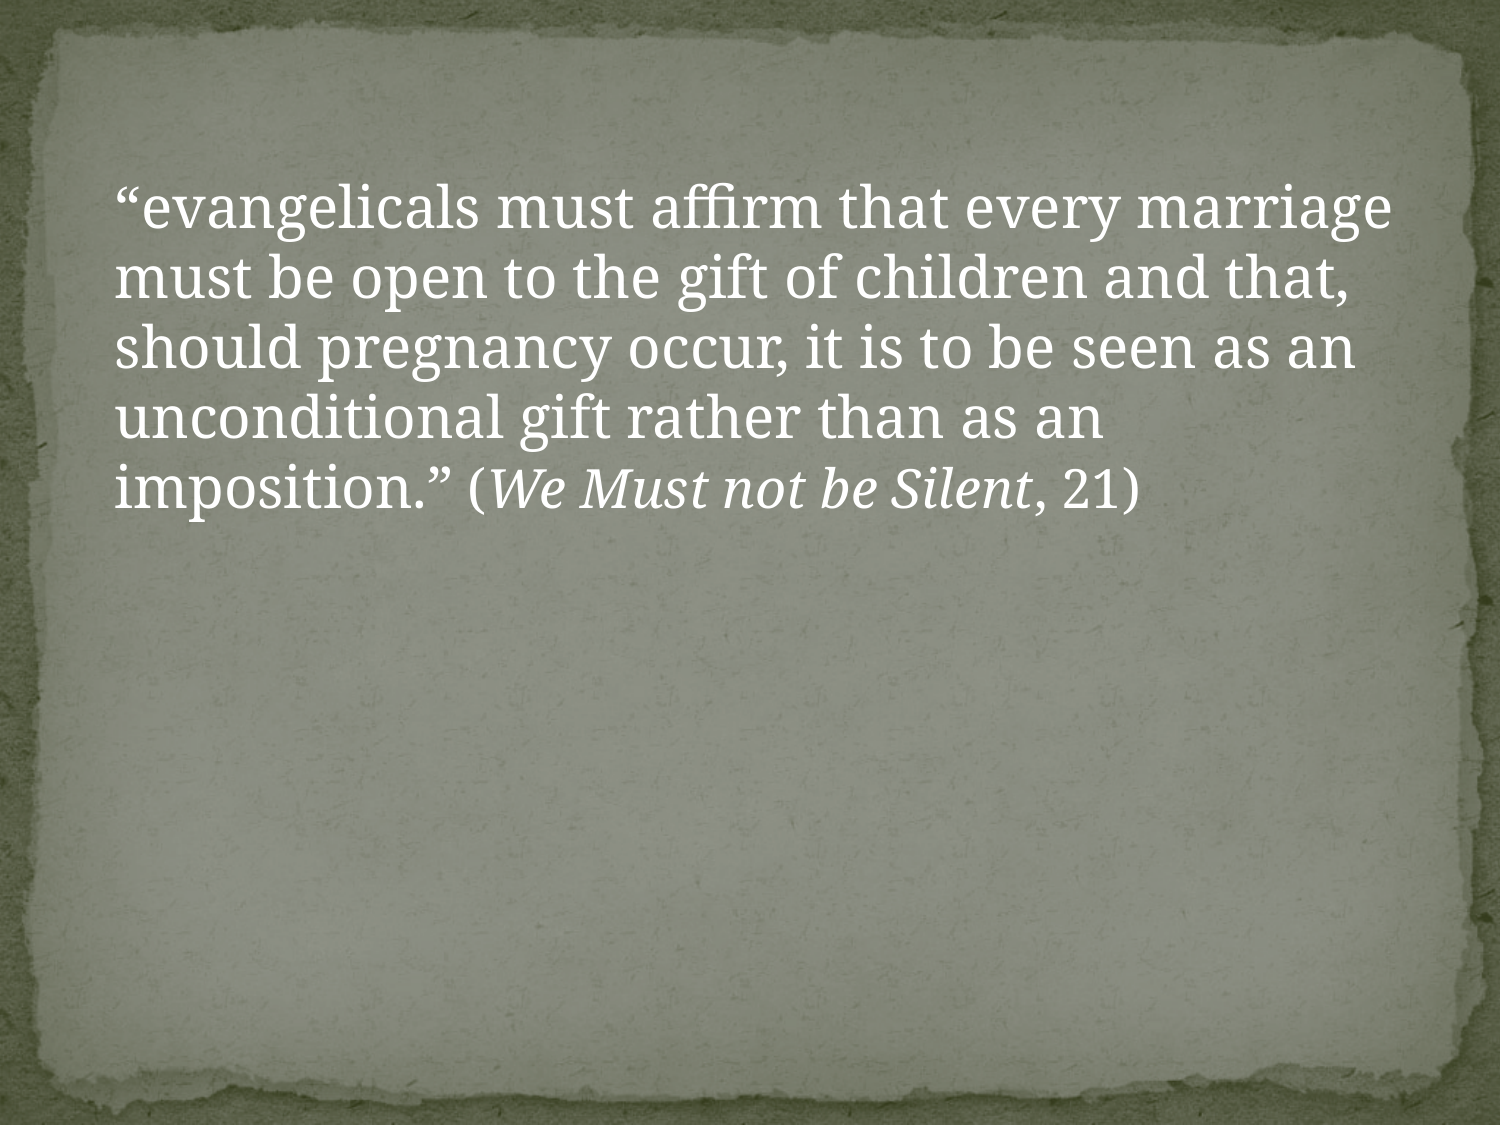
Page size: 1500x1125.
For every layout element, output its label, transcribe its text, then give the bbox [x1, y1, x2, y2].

text_box “evangelicals must affirm that every marriage must be open to the gift of children and that, should pregnancy occur, it is to be seen as an unconditional gift rather than as an imposition.” (We Must not be Silent, 21) [99, 162, 1425, 528]
